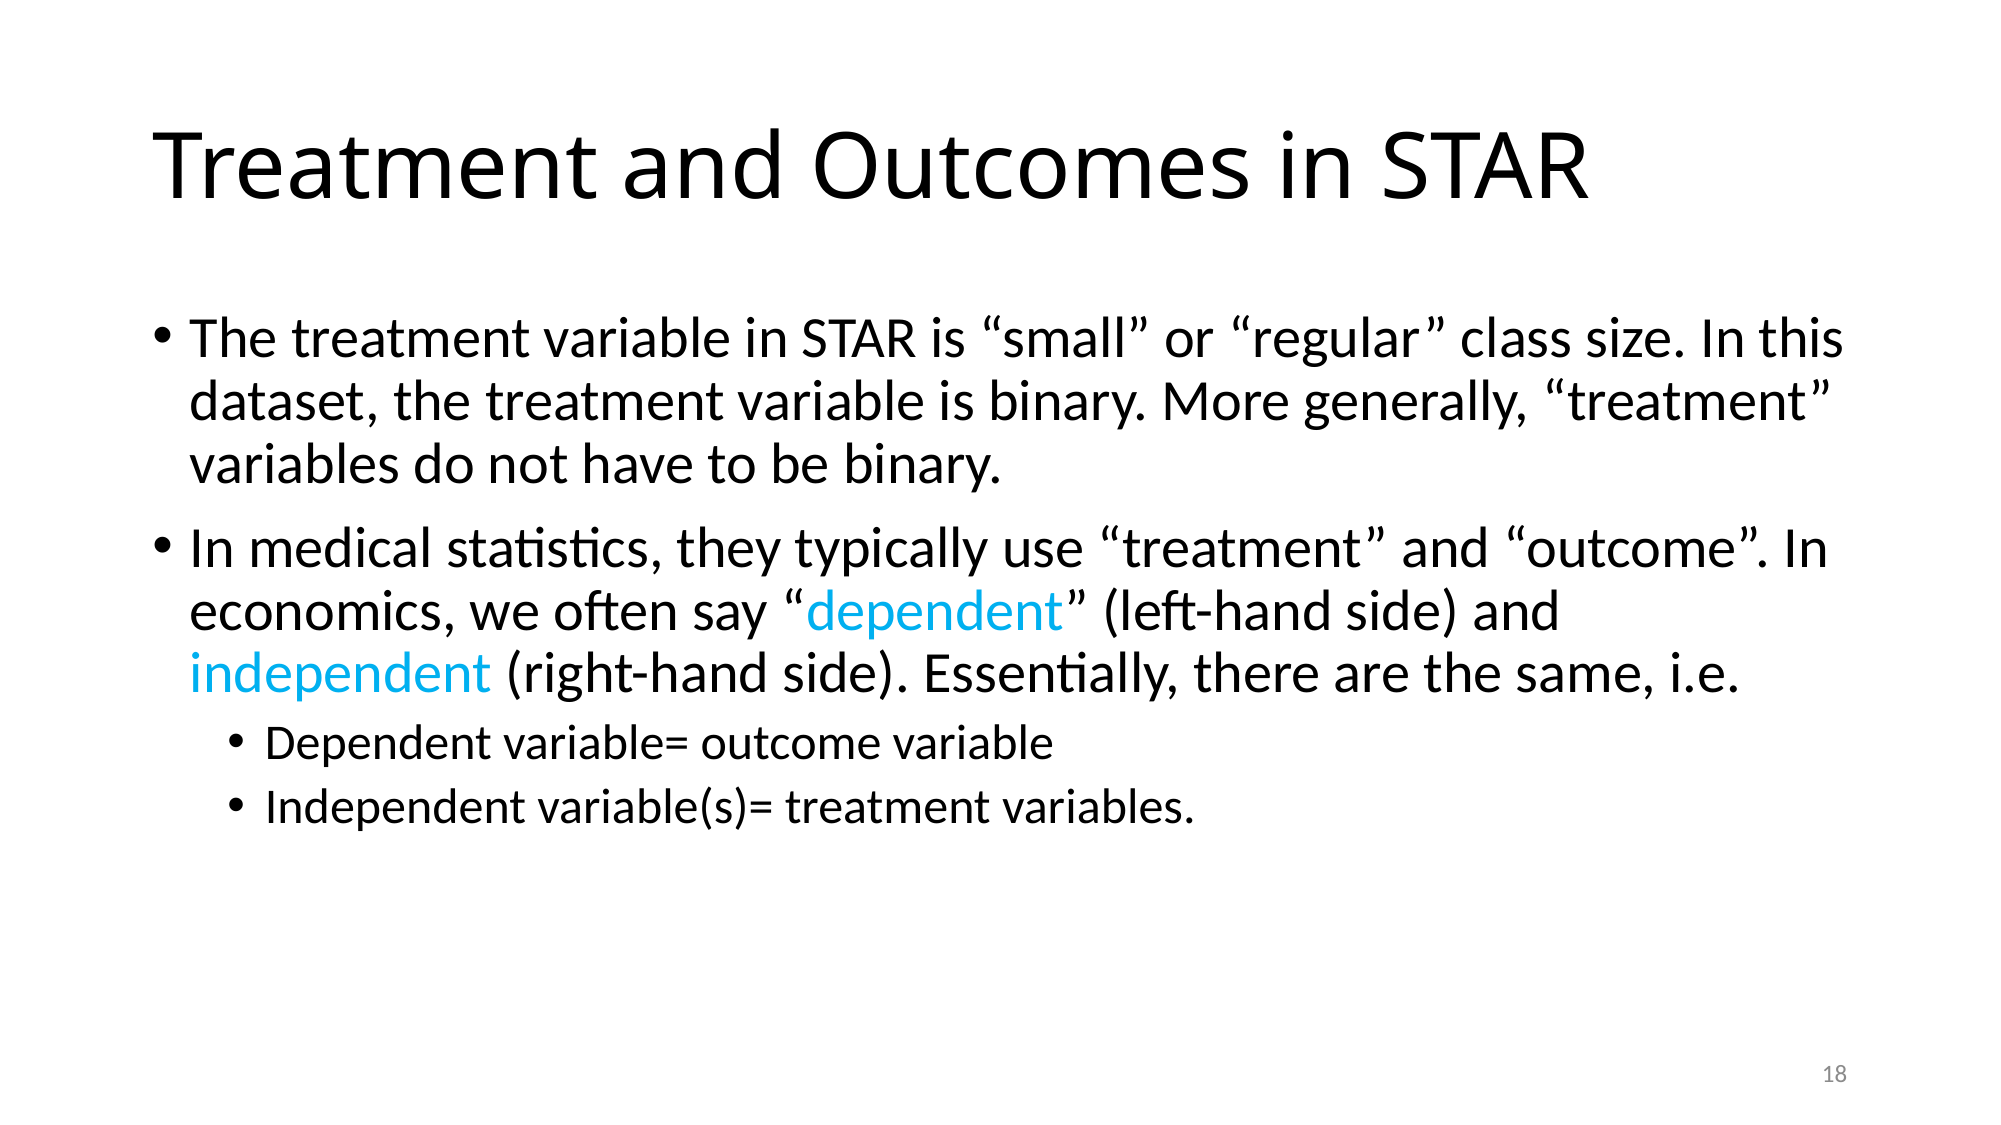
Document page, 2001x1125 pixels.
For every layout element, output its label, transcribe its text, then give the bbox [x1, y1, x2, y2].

title Treatment and Outcomes in STAR [137, 59, 1863, 278]
slide_number 18 [1412, 1042, 1863, 1103]
list The treatment variable in STAR is “small” or “regular” class size. In this dataset, the treatment variable is binary. More generally, “treatment” variables do not have to be binary. In medical statistics, they typically use “treatment” and “outcome”. In economics, we often say “dependent” (left-hand side) and independent (right-hand side). Essentially, there are the same, i.e. Dependent variable= outcome variable Independent variable(s)= treatment variables. [137, 299, 1863, 1014]
